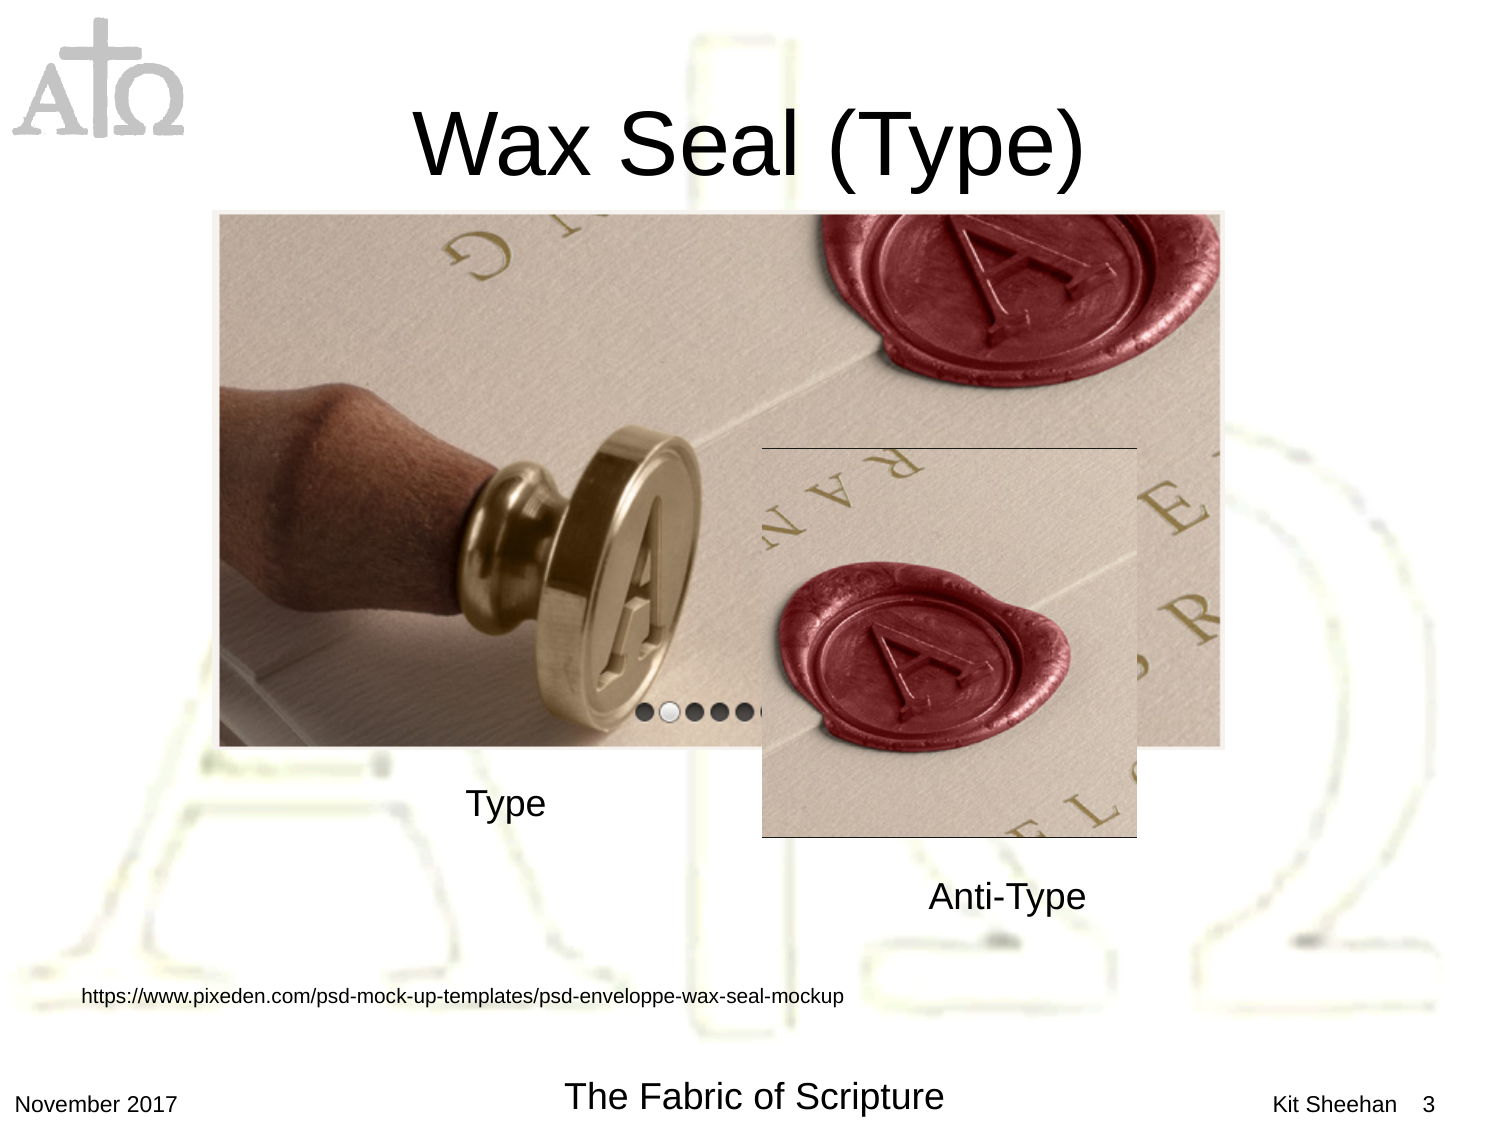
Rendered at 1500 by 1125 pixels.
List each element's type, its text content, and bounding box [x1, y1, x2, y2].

text_box https://www.pixeden.com/psd-mock-up-templates/psd-enveloppe-wax-seal-mockup [66, 975, 860, 1015]
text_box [212, 210, 1226, 838]
title Wax Seal (Type) [74, 44, 1426, 233]
text_box Anti-Type [913, 864, 1102, 925]
